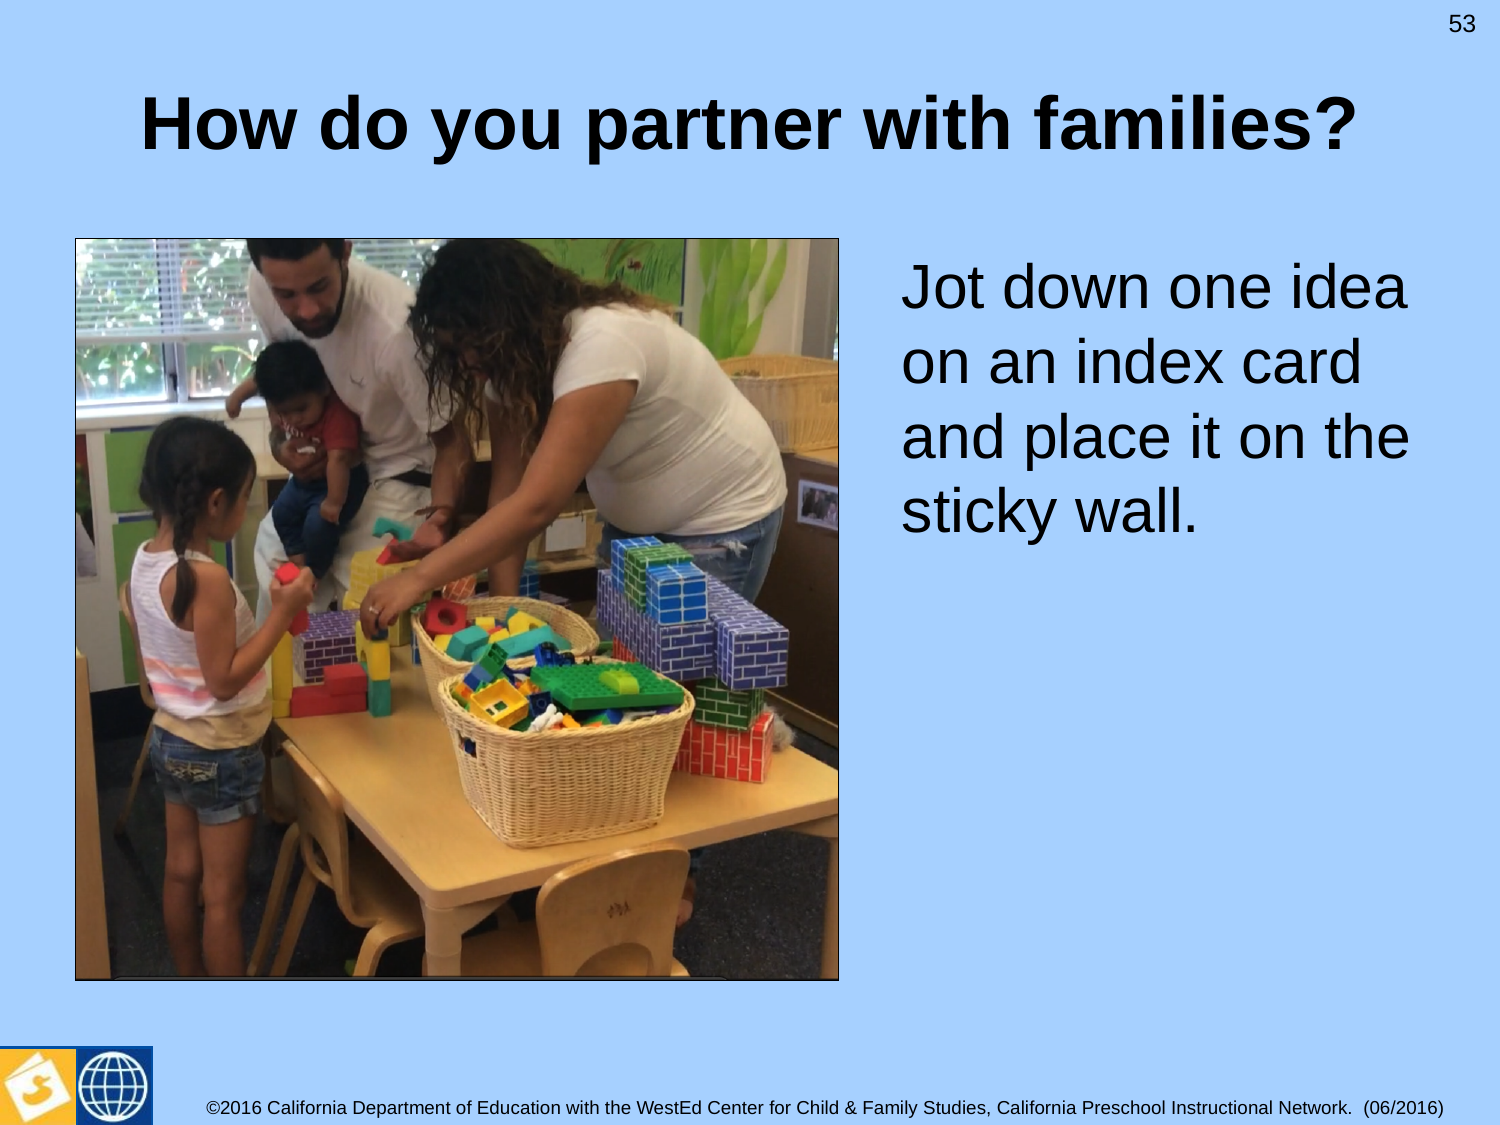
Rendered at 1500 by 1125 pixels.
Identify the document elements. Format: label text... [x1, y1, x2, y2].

picture [78, 1049, 151, 1125]
list Jot down one idea on an index card and place it on the sticky wall. [886, 238, 1455, 981]
picture [0, 1049, 76, 1125]
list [74, 238, 839, 981]
title How do you partner with families? [75, 0, 1425, 239]
slide_number 53 [1425, 0, 1500, 60]
